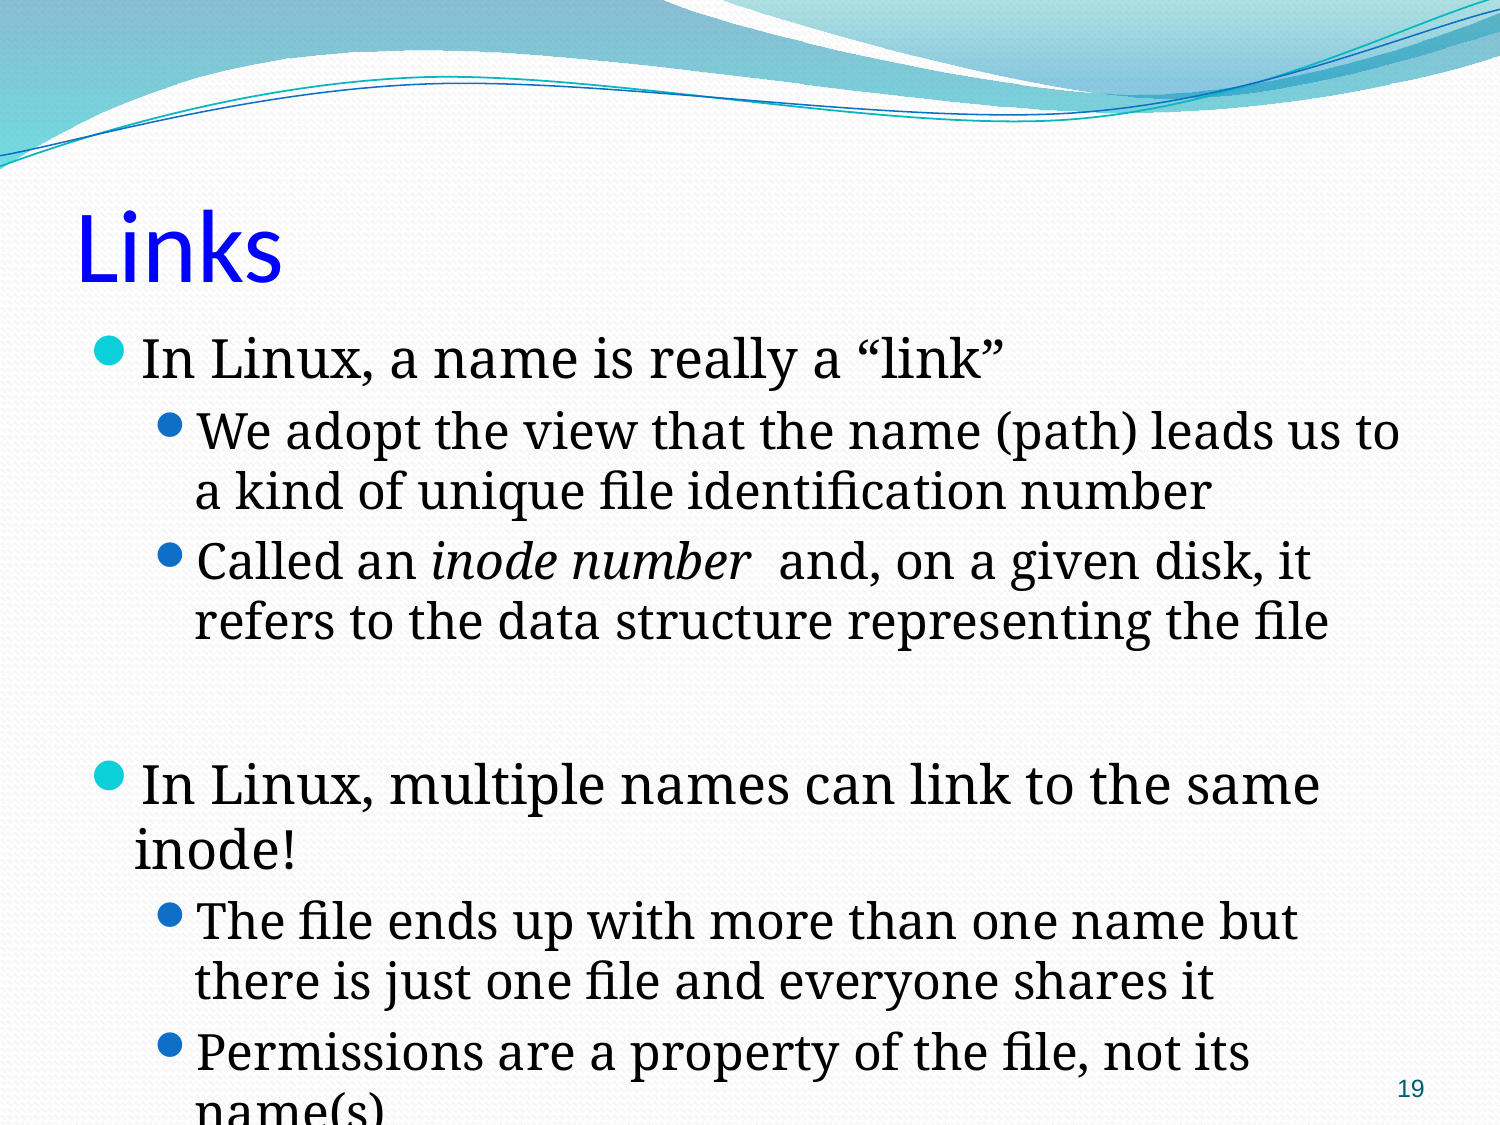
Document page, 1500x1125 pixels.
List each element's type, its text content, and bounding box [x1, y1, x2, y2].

list In Linux, a name is really a “link” We adopt the view that the name (path) leads us to a kind of unique file identification number Called an inode number and, on a given disk, it refers to the data structure representing the file In Linux, multiple names can link to the same inode! The file ends up with more than one name but there is just one file and everyone shares it Permissions are a property of the file, not its name(s) [75, 317, 1425, 1038]
slide_number 19 [1299, 1042, 1425, 1103]
title Links [75, 115, 1425, 303]
